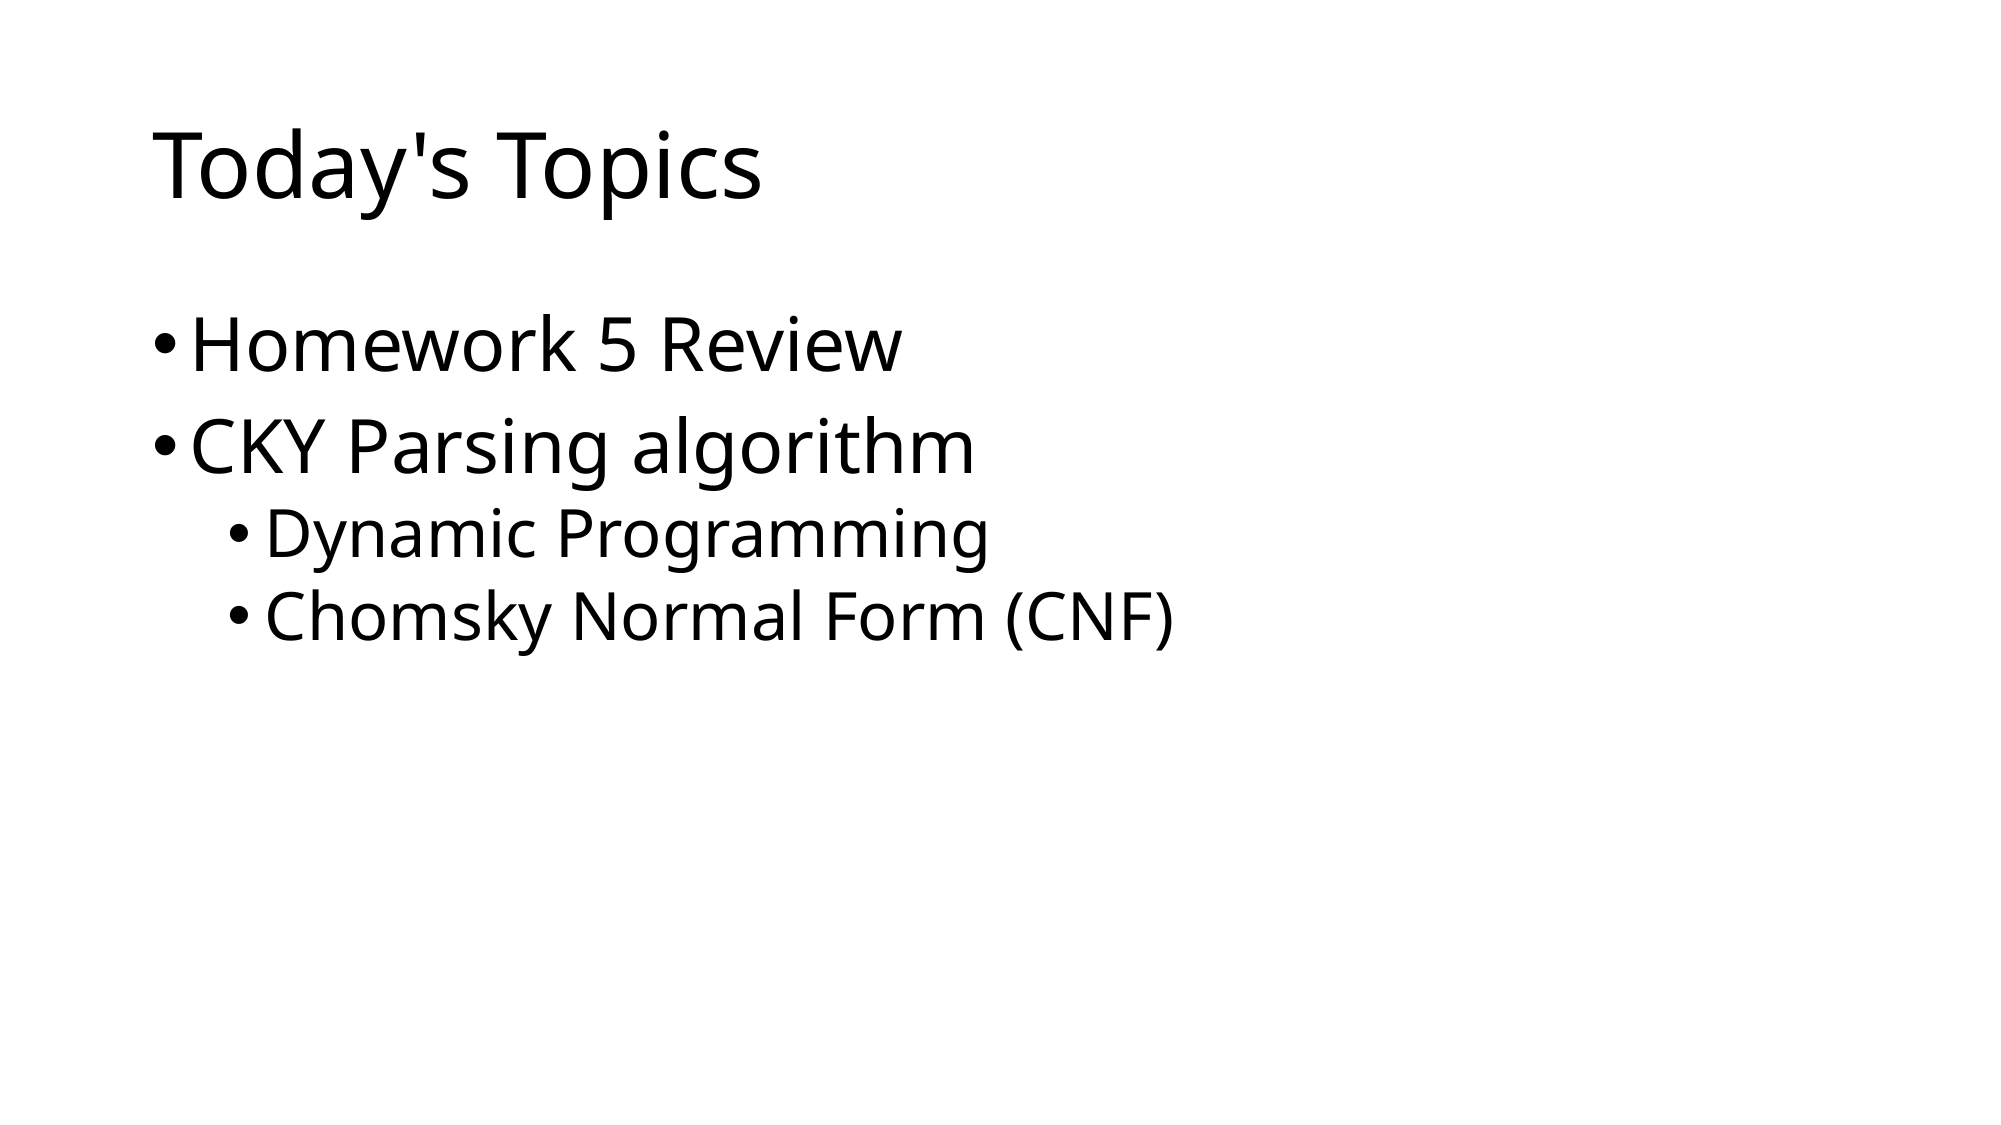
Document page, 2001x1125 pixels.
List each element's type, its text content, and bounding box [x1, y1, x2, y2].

list Homework 5 Review CKY Parsing algorithm Dynamic Programming Chomsky Normal Form (CNF) [137, 299, 1863, 1014]
title Today's Topics [137, 59, 1863, 278]
